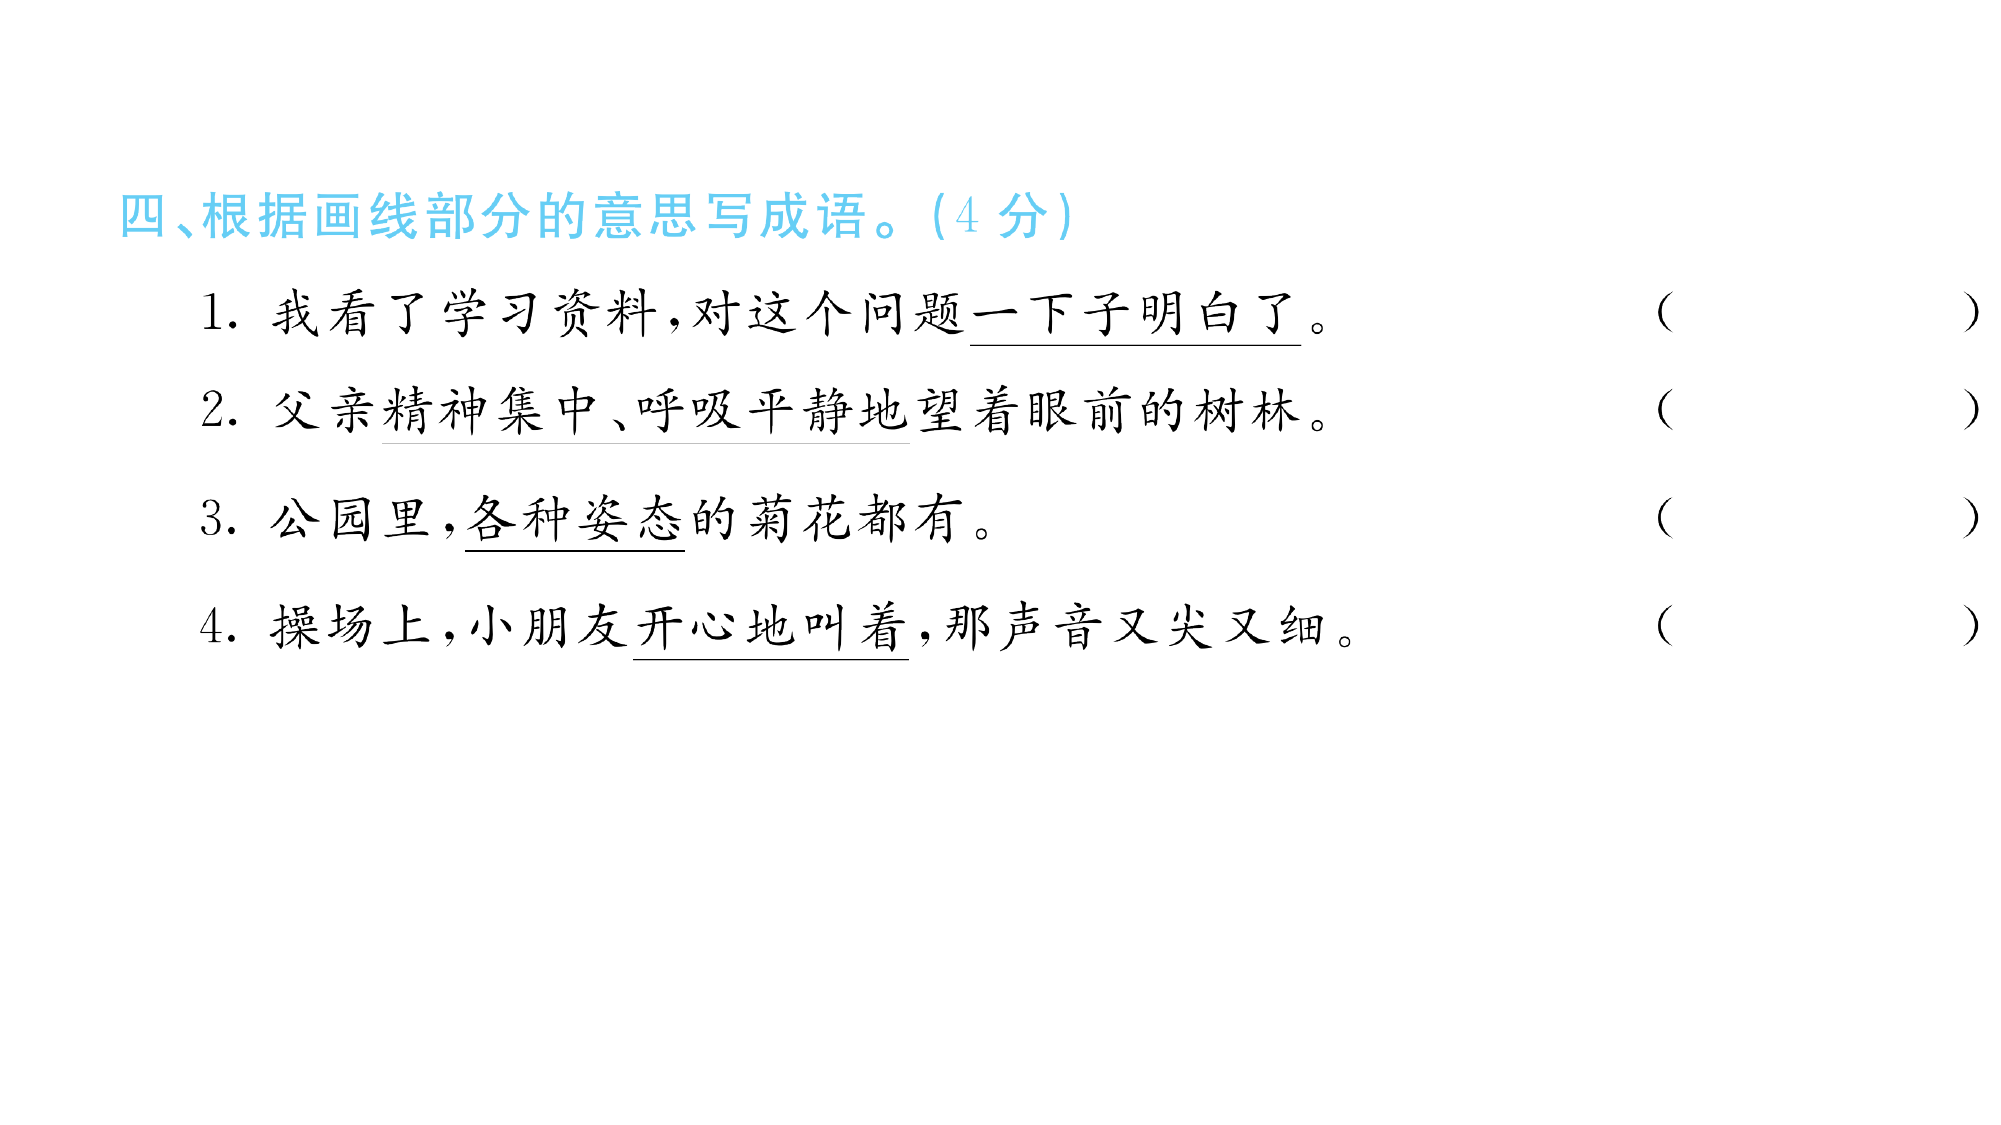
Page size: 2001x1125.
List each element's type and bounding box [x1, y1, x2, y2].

picture [118, 177, 2000, 456]
picture [196, 479, 2000, 689]
